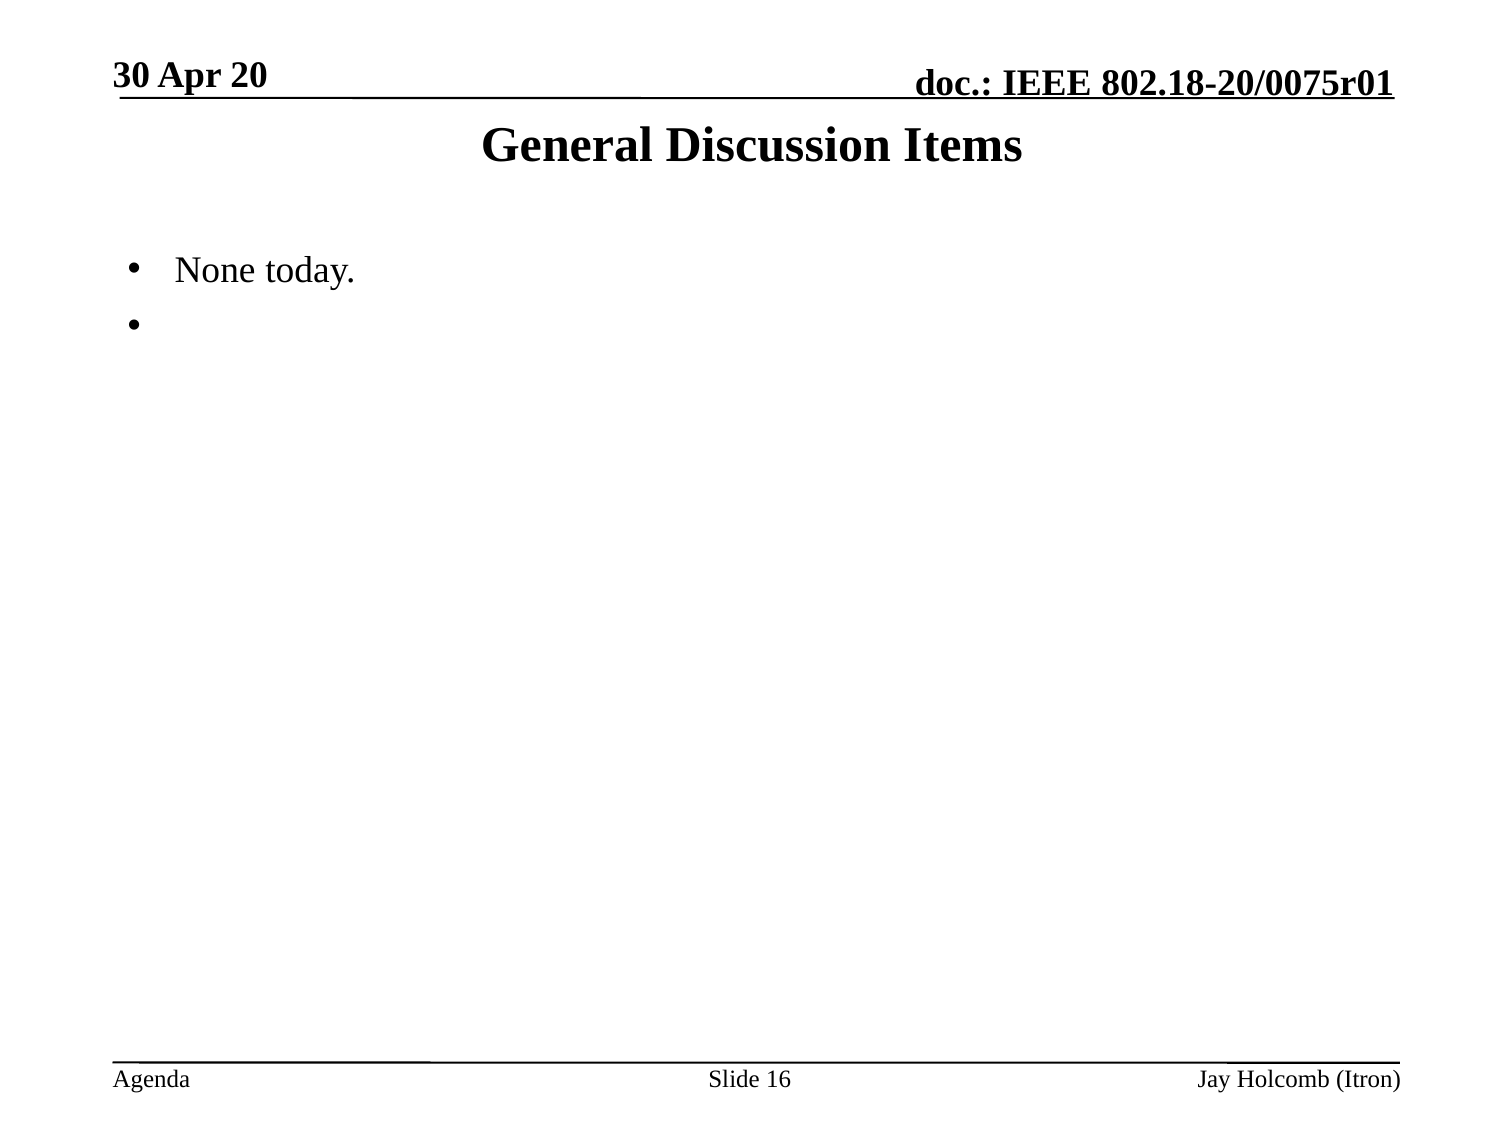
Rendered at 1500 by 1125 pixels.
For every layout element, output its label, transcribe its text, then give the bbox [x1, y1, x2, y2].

slide_number Slide 16 [699, 1061, 800, 1123]
footer Jay Holcomb (Itron) [878, 1061, 1402, 1093]
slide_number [112, 49, 488, 95]
list None today. [112, 179, 1451, 1085]
title General Discussion Items [114, 103, 1390, 179]
